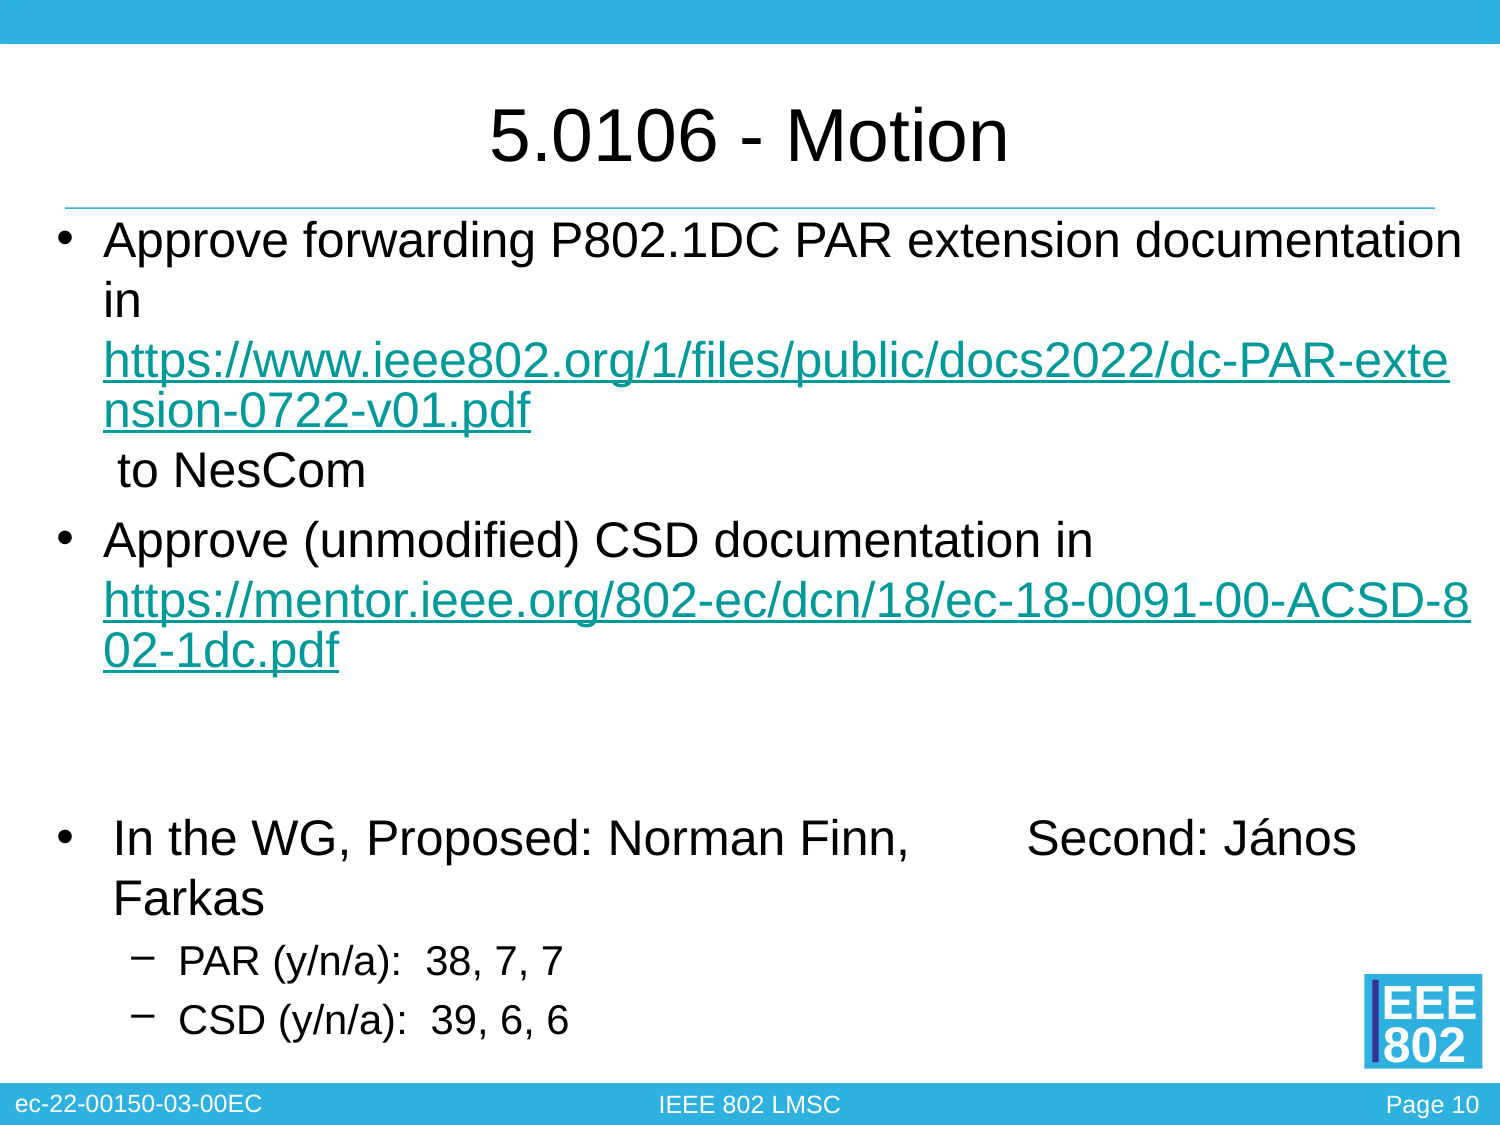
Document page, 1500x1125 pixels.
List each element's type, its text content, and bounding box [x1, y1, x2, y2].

title 5.0106 - Motion [75, 66, 1425, 197]
list Approve forwarding P802.1DC PAR extension documentation in https://www.ieee802.org/1/files/public/docs2022/dc-PAR-extension-0722-v01.pdf to NesCom Approve (unmodified) CSD documentation in https://mentor.ieee.org/802-ec/dcn/18/ec-18-0091-00-ACSD-802-1dc.pdf In the WG, Proposed: Norman Finn, Second: János Farkas PAR (y/n/a): 38, 7, 7 CSD (y/n/a): 39, 6, 6 In EC, mover: Glenn Parsons, Second: Roger Marks (y/n/a): <y>,<n>,<a> [41, 200, 1488, 1018]
